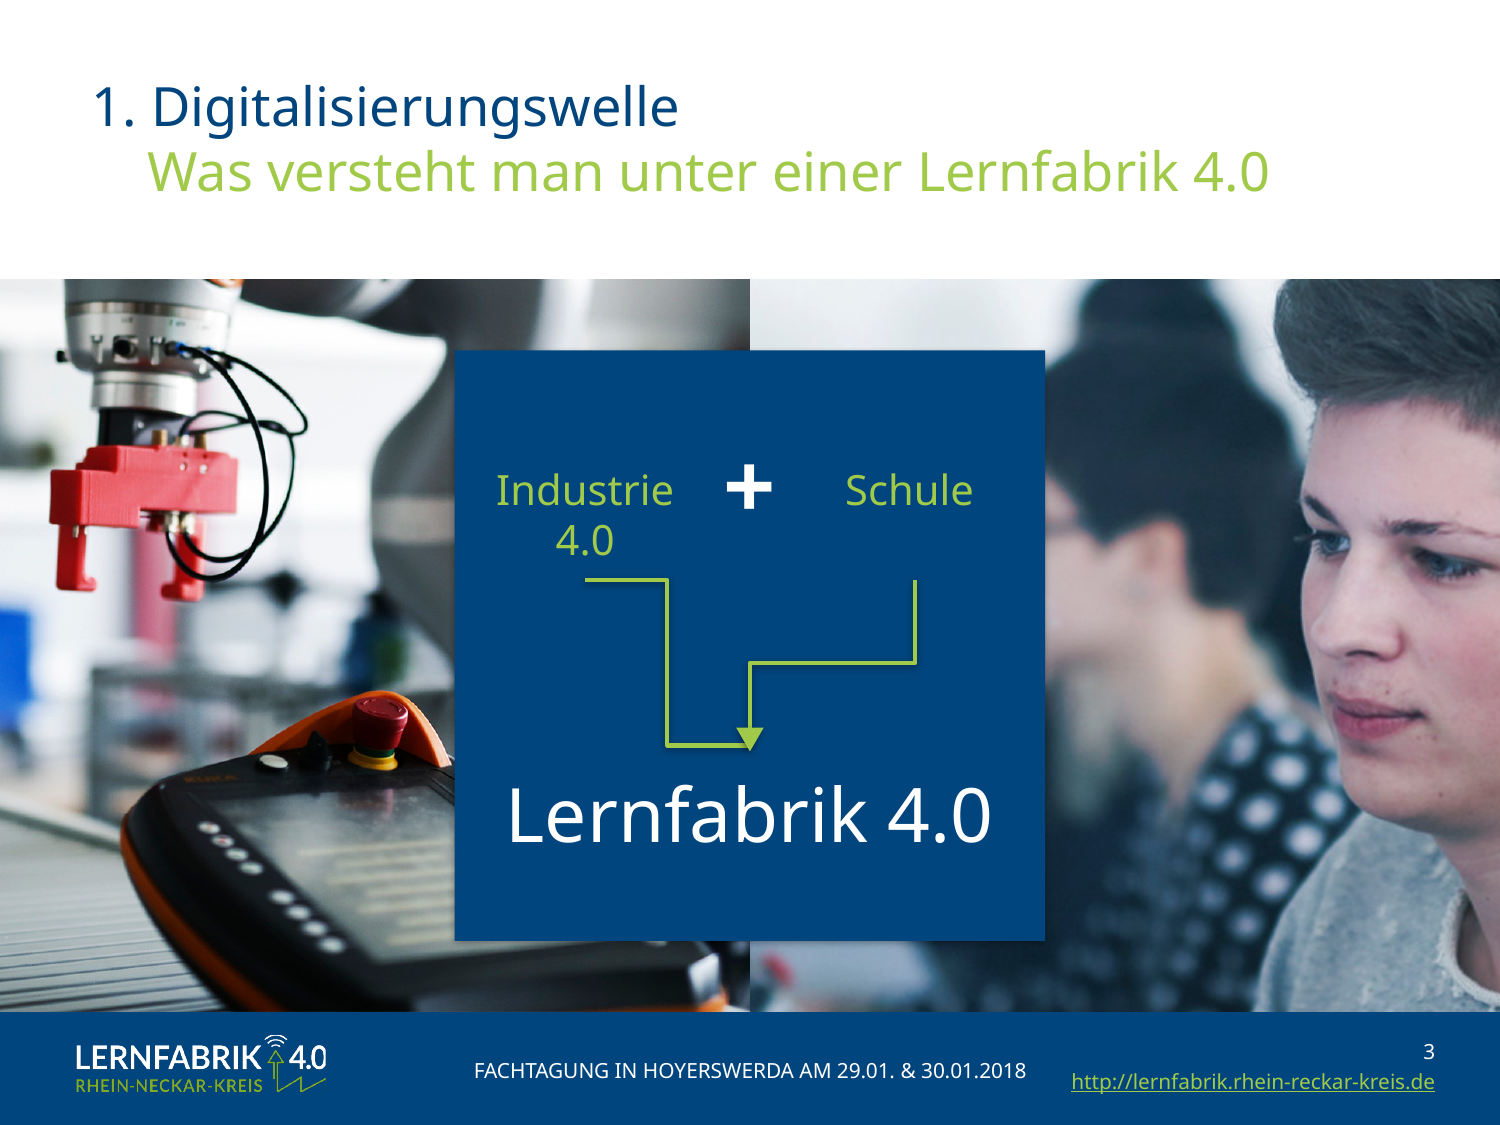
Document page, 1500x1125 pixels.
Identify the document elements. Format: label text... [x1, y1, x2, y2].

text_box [749, 579, 916, 746]
footer Fachtagung in Hoyerswerda am 29.01. & 30.01.2018 [436, 1030, 1063, 1107]
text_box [584, 579, 748, 746]
picture [0, 279, 1500, 1012]
text_box 1. Digitalisierungswelle Was versteht man unter einer Lernfabrik 4.0 [76, 66, 1424, 208]
